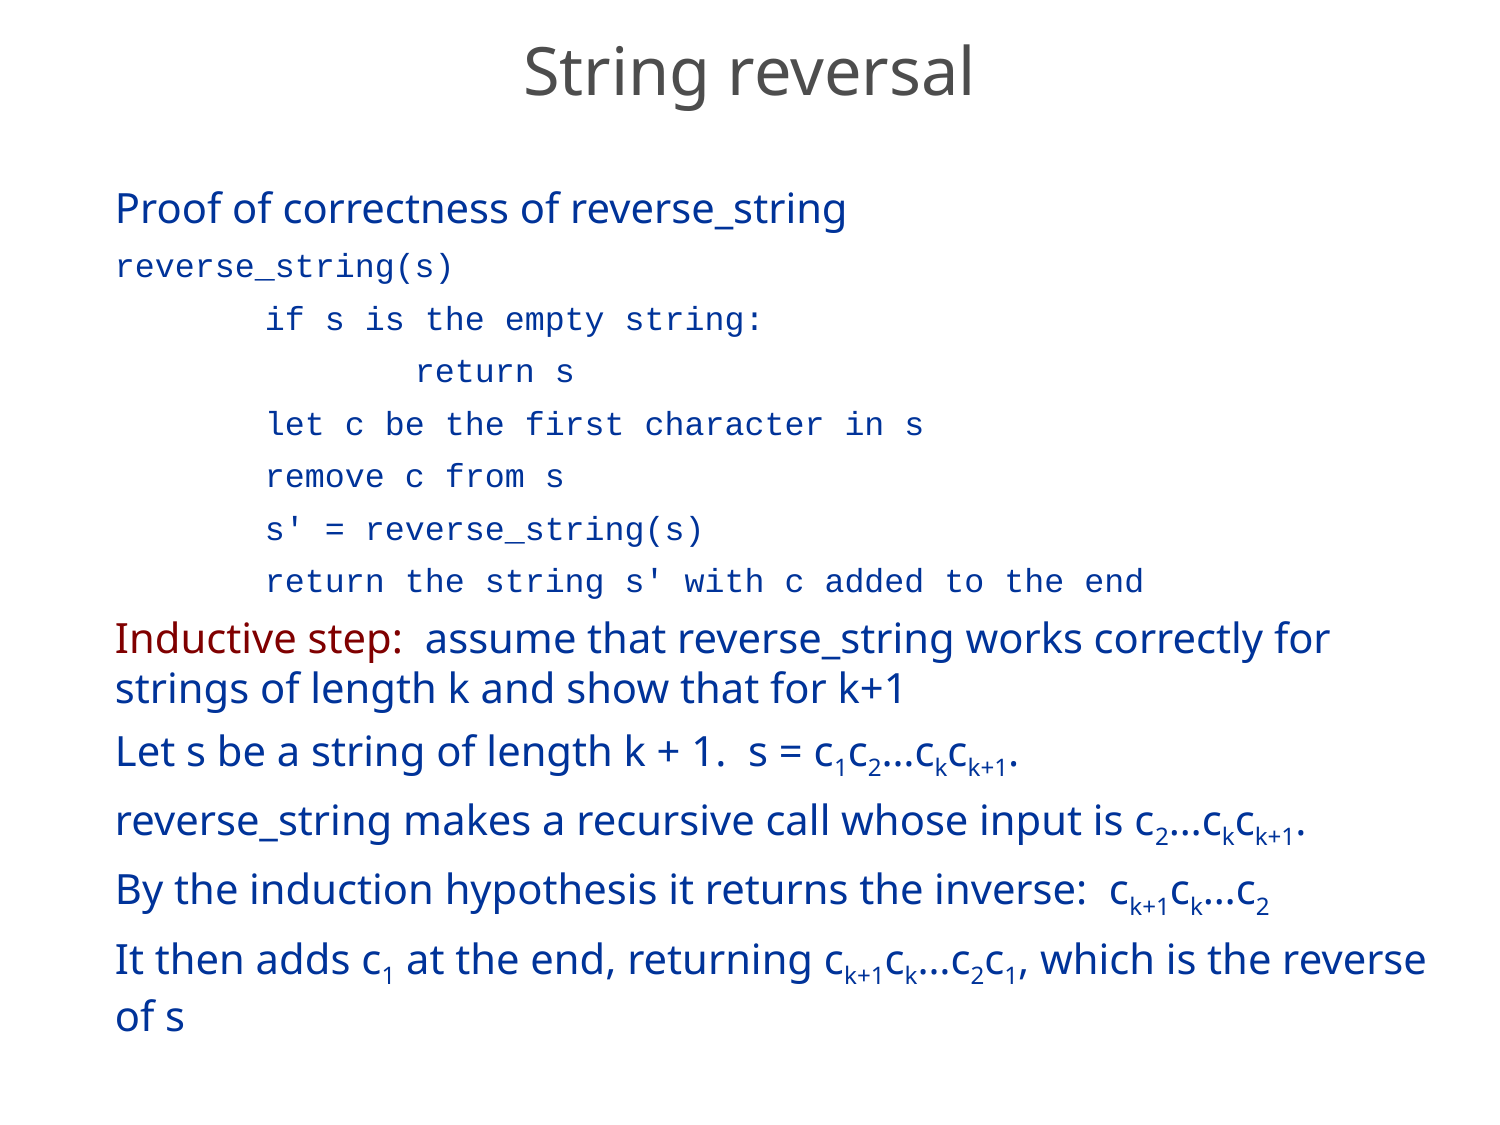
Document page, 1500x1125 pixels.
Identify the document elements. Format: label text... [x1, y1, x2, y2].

title String reversal [0, 40, 1500, 116]
list Proof of correctness of reverse_string reverse_string(s) if s is the empty string: return s let c be the first character in s remove c from s s' = reverse_string(s) return the string s' with c added to the end Inductive step: assume that reverse_string works correctly for strings of length k and show that for k+1 Let s be a string of length k + 1. s = c1c2…ckck+1. reverse_string makes a recursive call whose input is c2…ckck+1. By the induction hypothesis it returns the inverse: ck+1ck…c2 It then adds c1 at the end, returning ck+1ck…c2c1, which is the reverse of s [99, 174, 1487, 1069]
